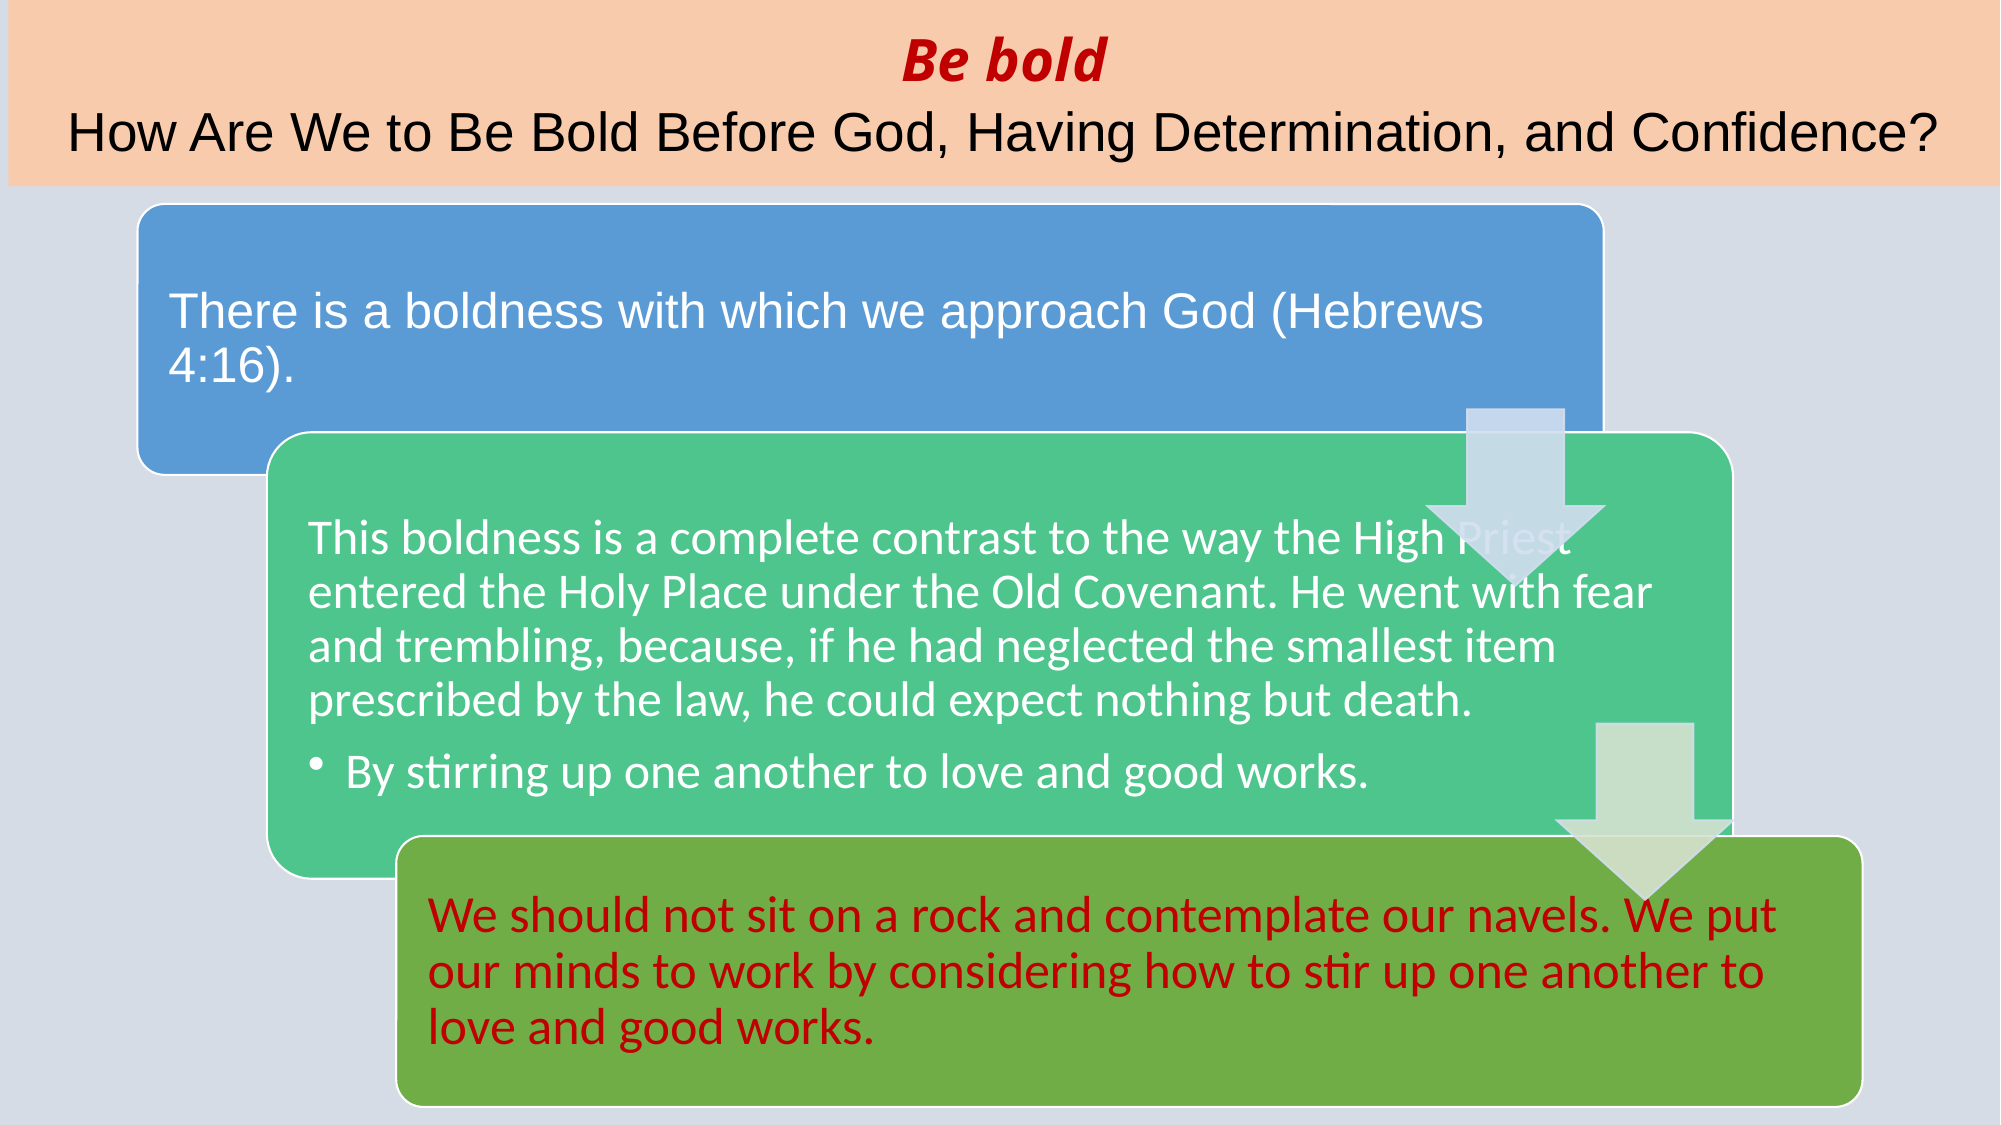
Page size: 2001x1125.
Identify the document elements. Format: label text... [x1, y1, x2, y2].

text_box [0, 0, 2000, 1125]
text_box Be bold How Are We to Be Bold Before God, Having Determination, and Confidence? [8, 0, 2000, 187]
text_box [137, 203, 1863, 1107]
